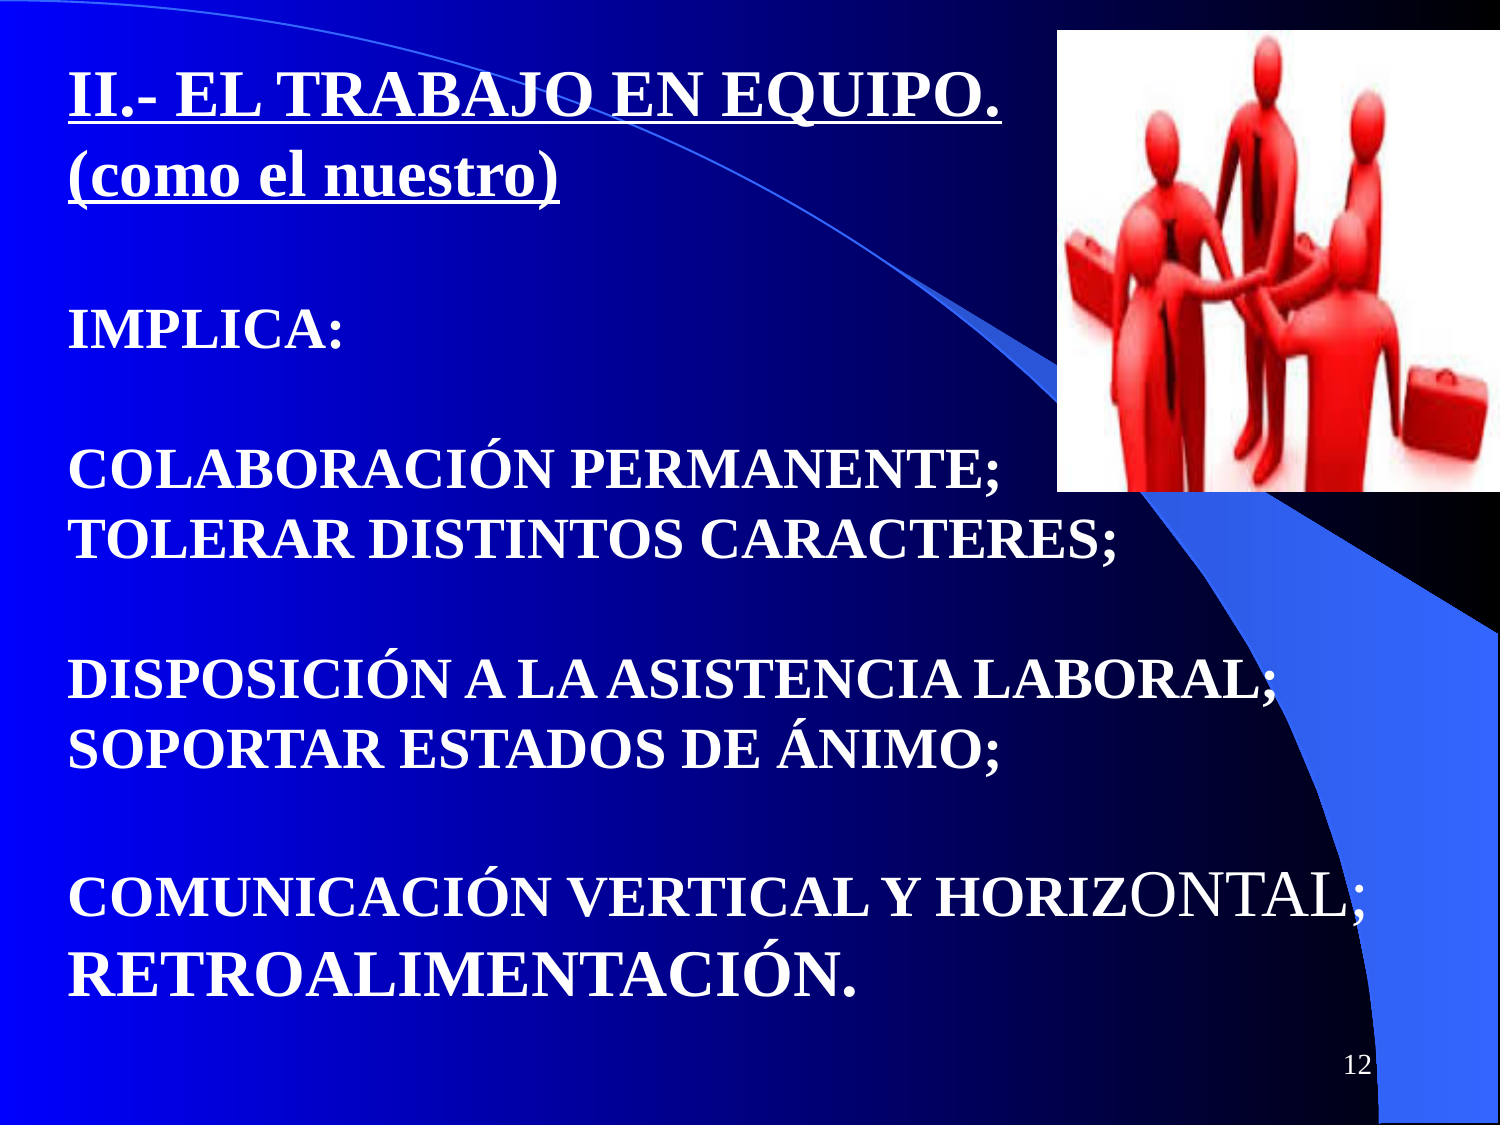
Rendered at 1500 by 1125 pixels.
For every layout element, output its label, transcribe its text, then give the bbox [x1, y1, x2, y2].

text_box II.- EL TRABAJO EN EQUIPO. (como el nuestro) IMPLICA: COLABORACIÓN PERMANENTE; TOLERAR DISTINTOS CARACTERES; DISPOSICIÓN A LA ASISTENCIA LABORAL; SOPORTAR ESTADOS DE ÁNIMO; COMUNICACIÓN VERTICAL Y HORIZONTAL; RETROALIMENTACIÓN. [53, 42, 1459, 1018]
picture [1056, 30, 1500, 492]
slide_number 12 [1074, 1024, 1388, 1101]
